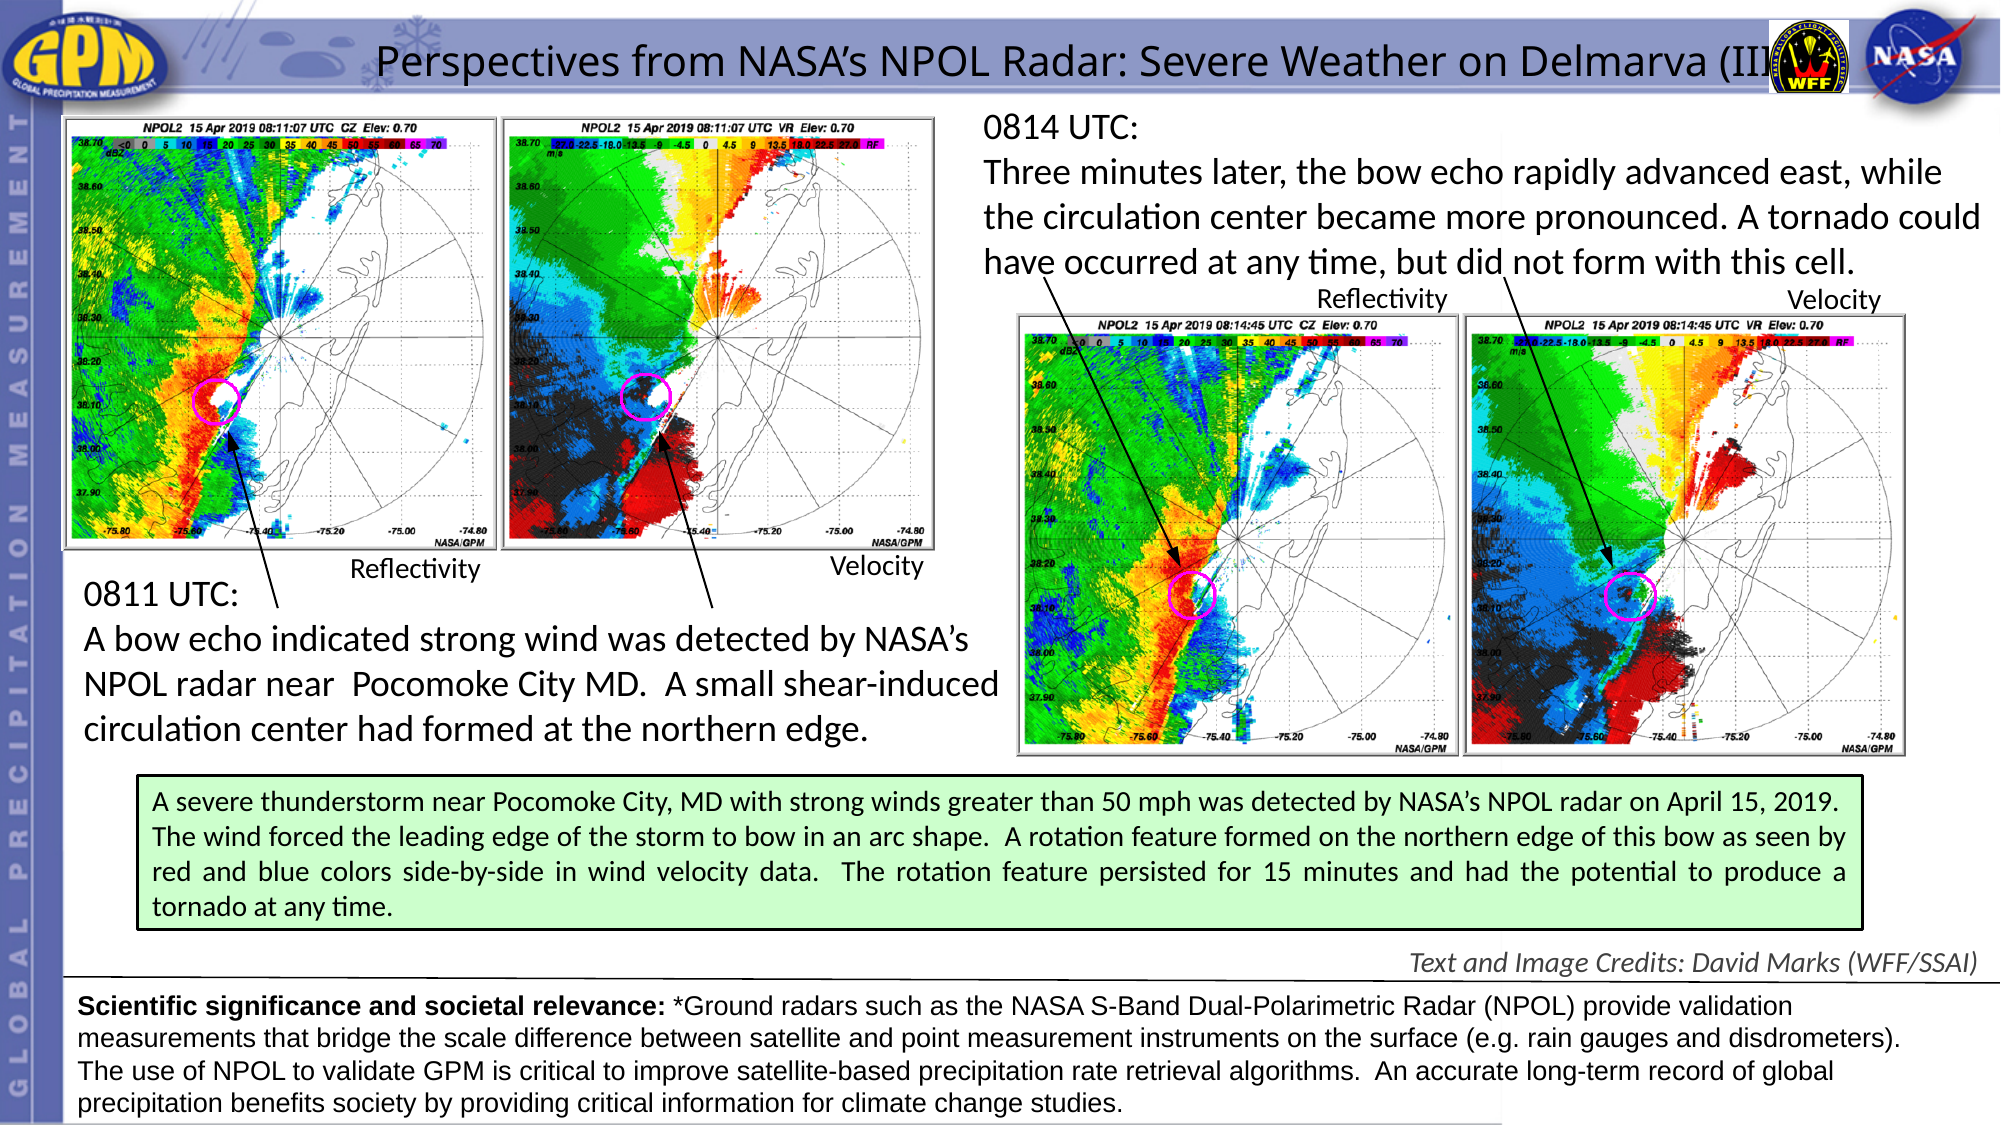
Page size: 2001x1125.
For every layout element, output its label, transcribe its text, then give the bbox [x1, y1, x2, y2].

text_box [1504, 277, 1613, 568]
picture [0, 0, 2001, 1125]
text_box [63, 976, 2000, 983]
text_box Scientific significance and societal relevance: *Ground radars such as the NASA S-Band Dual-Polarimetric Radar (NPOL) provide validation measurements that bridge the scale difference between satellite and point measurement instruments on the surface (e.g. rain gauges and disdrometers). The use of NPOL to validate GPM is critical to improve satellite-based precipitation rate retrieval algorithms. An accurate long-term record of global precipitation benefits society by providing critical information for climate change studies. [62, 980, 1938, 1125]
text_box 0811 UTC: A bow echo indicated strong wind was detected by NASA’s NPOL radar near Pocomoke City MD. A small shear-induced circulation center had formed at the northern edge. [68, 561, 1014, 757]
text_box Perspectives from NASA’s NPOL Radar: Severe Weather on Delmarva (III) [340, 27, 1769, 92]
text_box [659, 430, 713, 609]
text_box Reflectivity [1302, 271, 1463, 312]
text_box A severe thunderstorm near Pocomoke City, MD with strong winds greater than 50 mph was detected by NASA’s NPOL radar on April 15, 2019. The wind forced the leading edge of the storm to bow in an arc shape. A rotation feature formed on the northern edge of this bow as seen by red and blue colors side-by-side in wind velocity data. The rotation feature persisted for 15 minutes and had the potential to produce a tornado at any time. [137, 775, 1863, 930]
text_box Text and Image Credits: David Marks (WFF/SSAI) [1394, 935, 2000, 976]
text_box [1043, 277, 1181, 568]
text_box Velocity [815, 538, 940, 589]
text_box Reflectivity [335, 551, 497, 592]
text_box 0814 UTC: Three minutes later, the bow echo rapidly advanced east, while the circulation center became more pronounced. A tornado could have occurred at any time, but did not form with this cell. [968, 94, 2000, 289]
text_box Velocity [1772, 273, 1897, 312]
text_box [228, 430, 278, 609]
